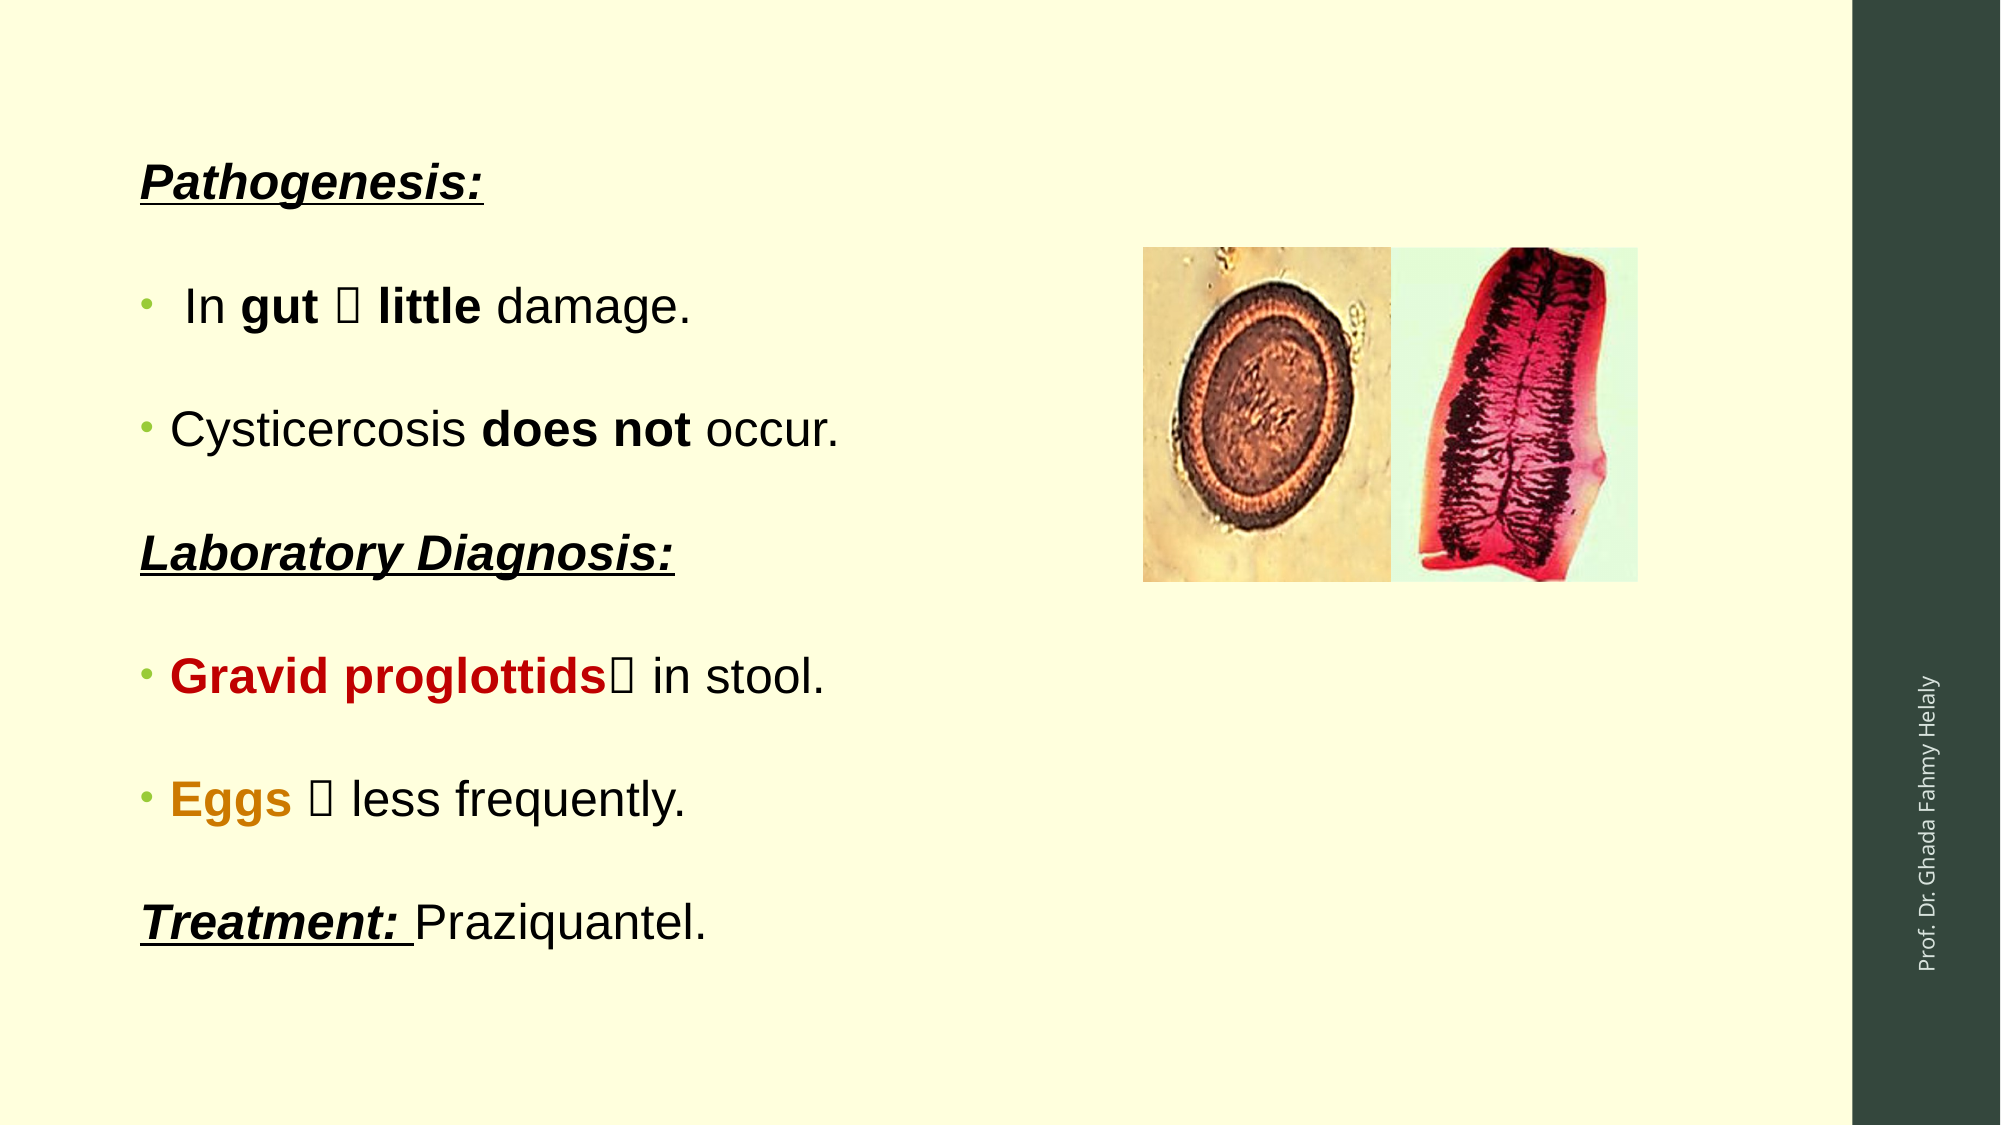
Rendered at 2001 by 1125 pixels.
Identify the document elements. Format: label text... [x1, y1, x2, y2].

list Pathogenesis: In gut  little damage. Cysticercosis does not occur. Laboratory Diagnosis: Gravid proglottids in stool. Eggs  less frequently. Treatment: Praziquantel. [124, 112, 1195, 827]
footer Prof. Dr. Ghada Fahmy Helaly [1897, 400, 1958, 988]
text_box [1143, 247, 1638, 582]
